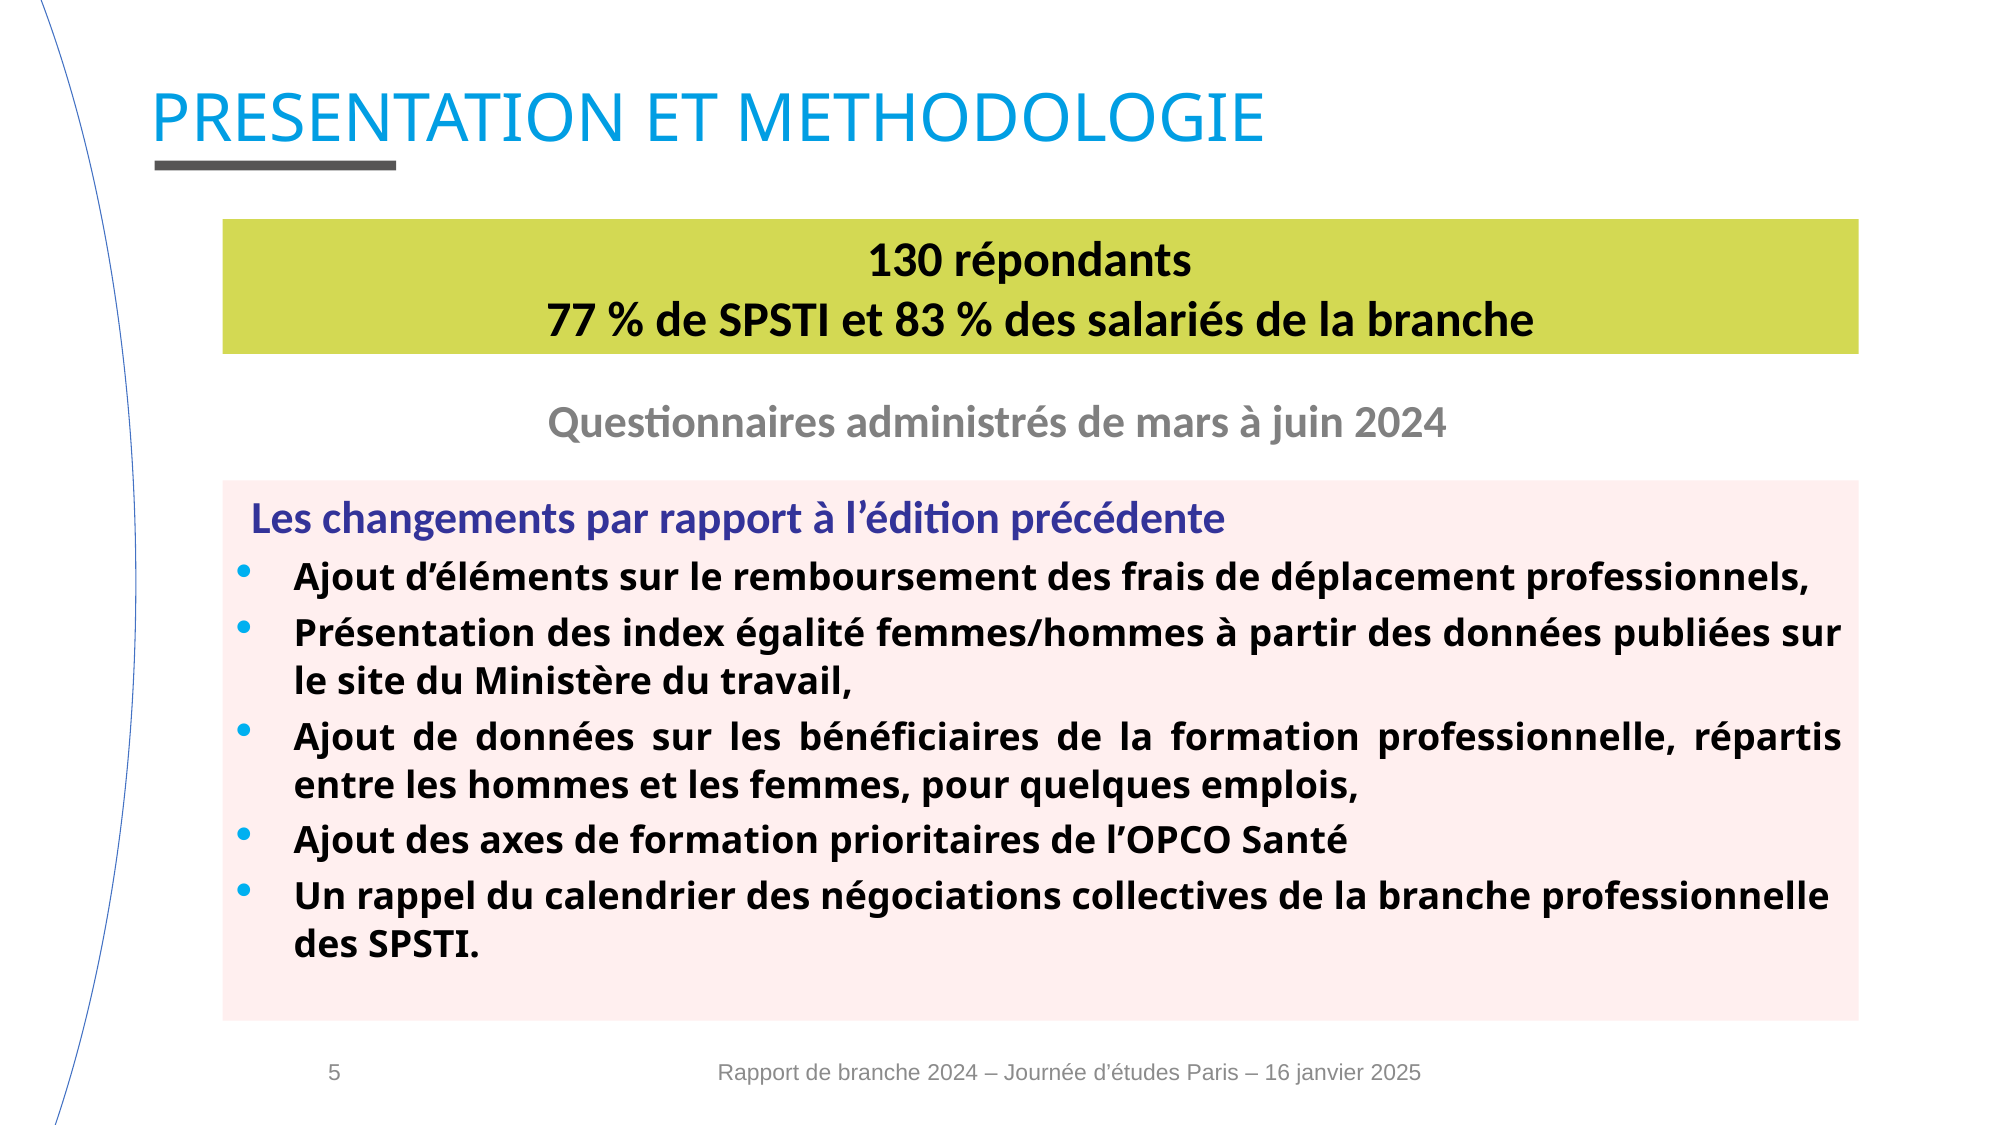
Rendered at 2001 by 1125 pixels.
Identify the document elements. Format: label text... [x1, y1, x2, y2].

list PRESENTATION ET METHODOLOGIE [135, 76, 1554, 166]
text_box Les changements par rapport à l’édition précédente Ajout d’éléments sur le remboursement des frais de déplacement professionnels, Présentation des index égalité femmes/hommes à partir des données publiées sur le site du Ministère du travail, Ajout de données sur les bénéficiaires de la formation professionnelle, répartis entre les hommes et les femmes, pour quelques emplois, Ajout des axes de formation prioritaires de l’OPCO Santé Un rappel du calendrier des négociations collectives de la branche professionnelle des SPSTI. [222, 480, 1859, 1021]
text_box 130 répondants 77 % de SPSTI et 83 % des salariés de la branche [222, 219, 1859, 354]
text_box Questionnaires administrés de mars à juin 2024 [533, 384, 1535, 478]
